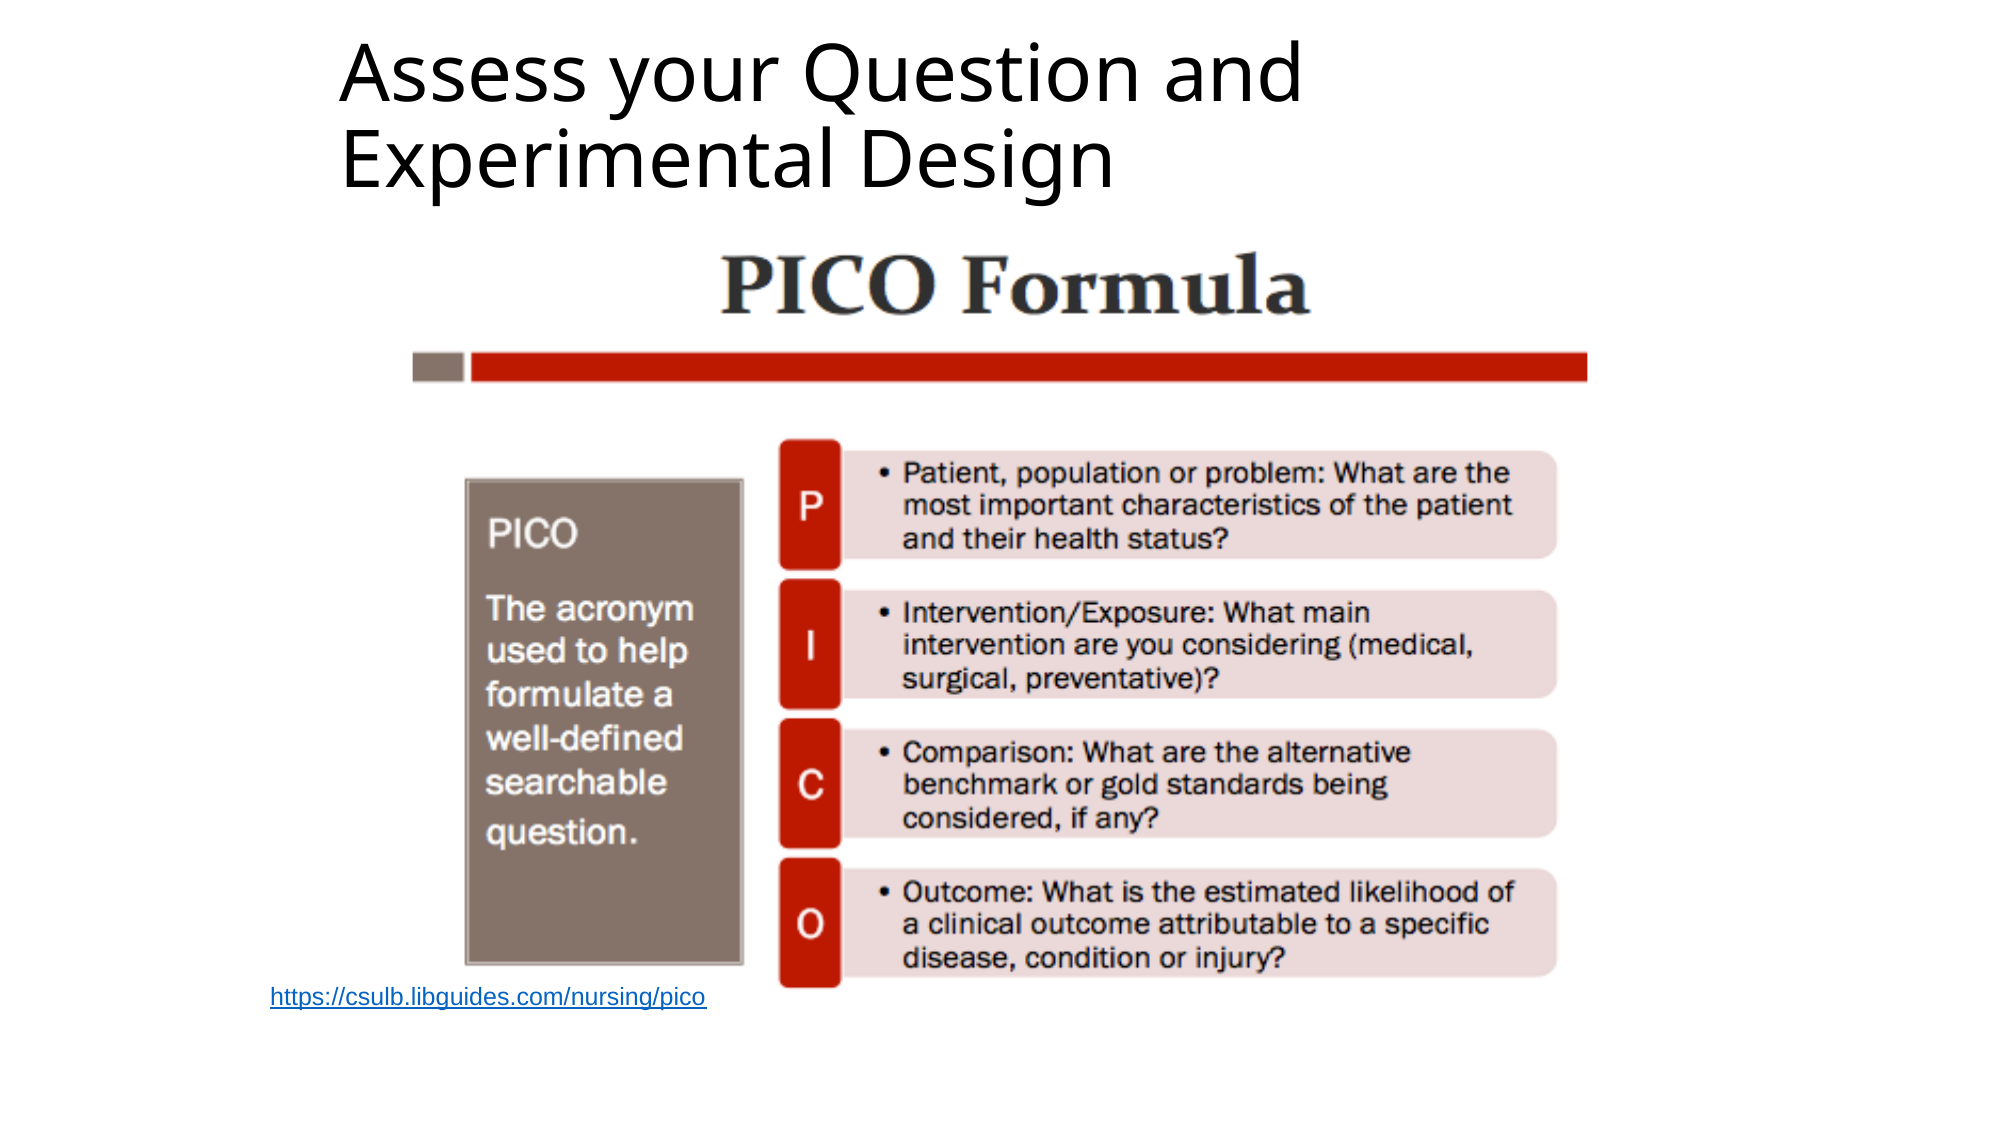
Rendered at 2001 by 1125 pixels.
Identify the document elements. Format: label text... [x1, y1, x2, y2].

text_box https://csulb.libguides.com/nursing/pico [255, 973, 1006, 1019]
title Assess your Question and Experimental Design [324, 24, 1675, 213]
picture [412, 237, 1588, 997]
